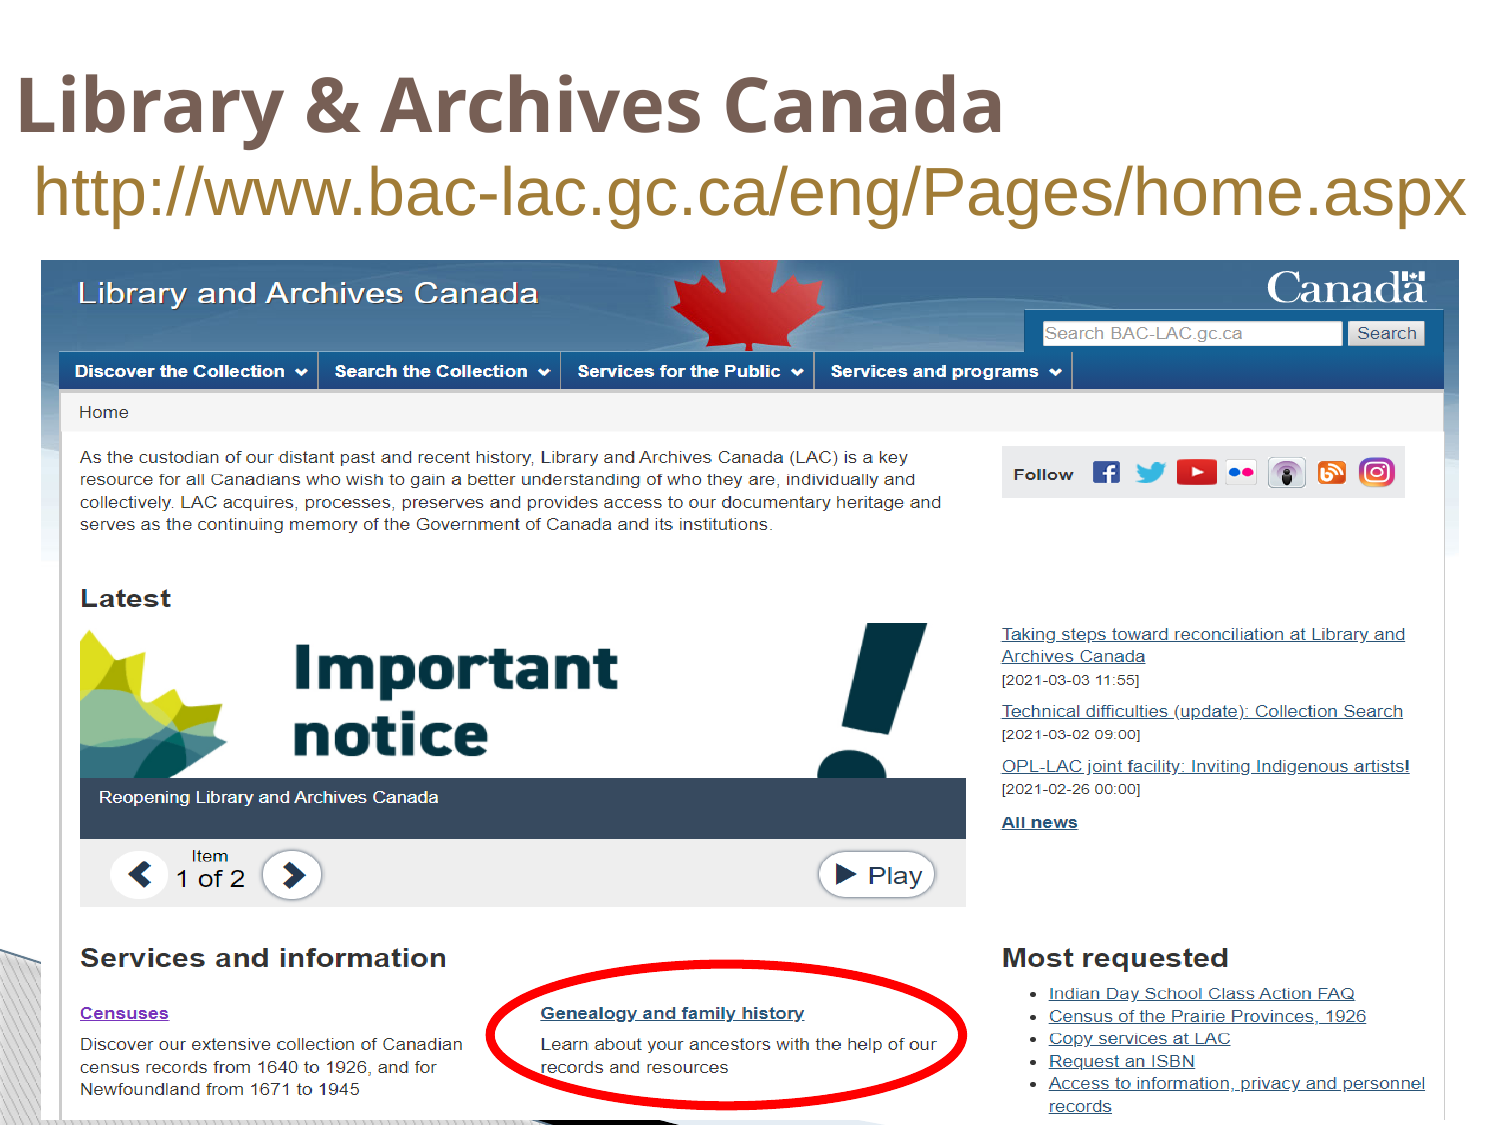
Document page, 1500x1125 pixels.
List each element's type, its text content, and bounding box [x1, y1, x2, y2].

title Library & Archives Canada http://www.bac-lac.gc.ca/eng/Pages/home.aspx [0, 30, 1500, 256]
picture [41, 260, 1459, 1121]
